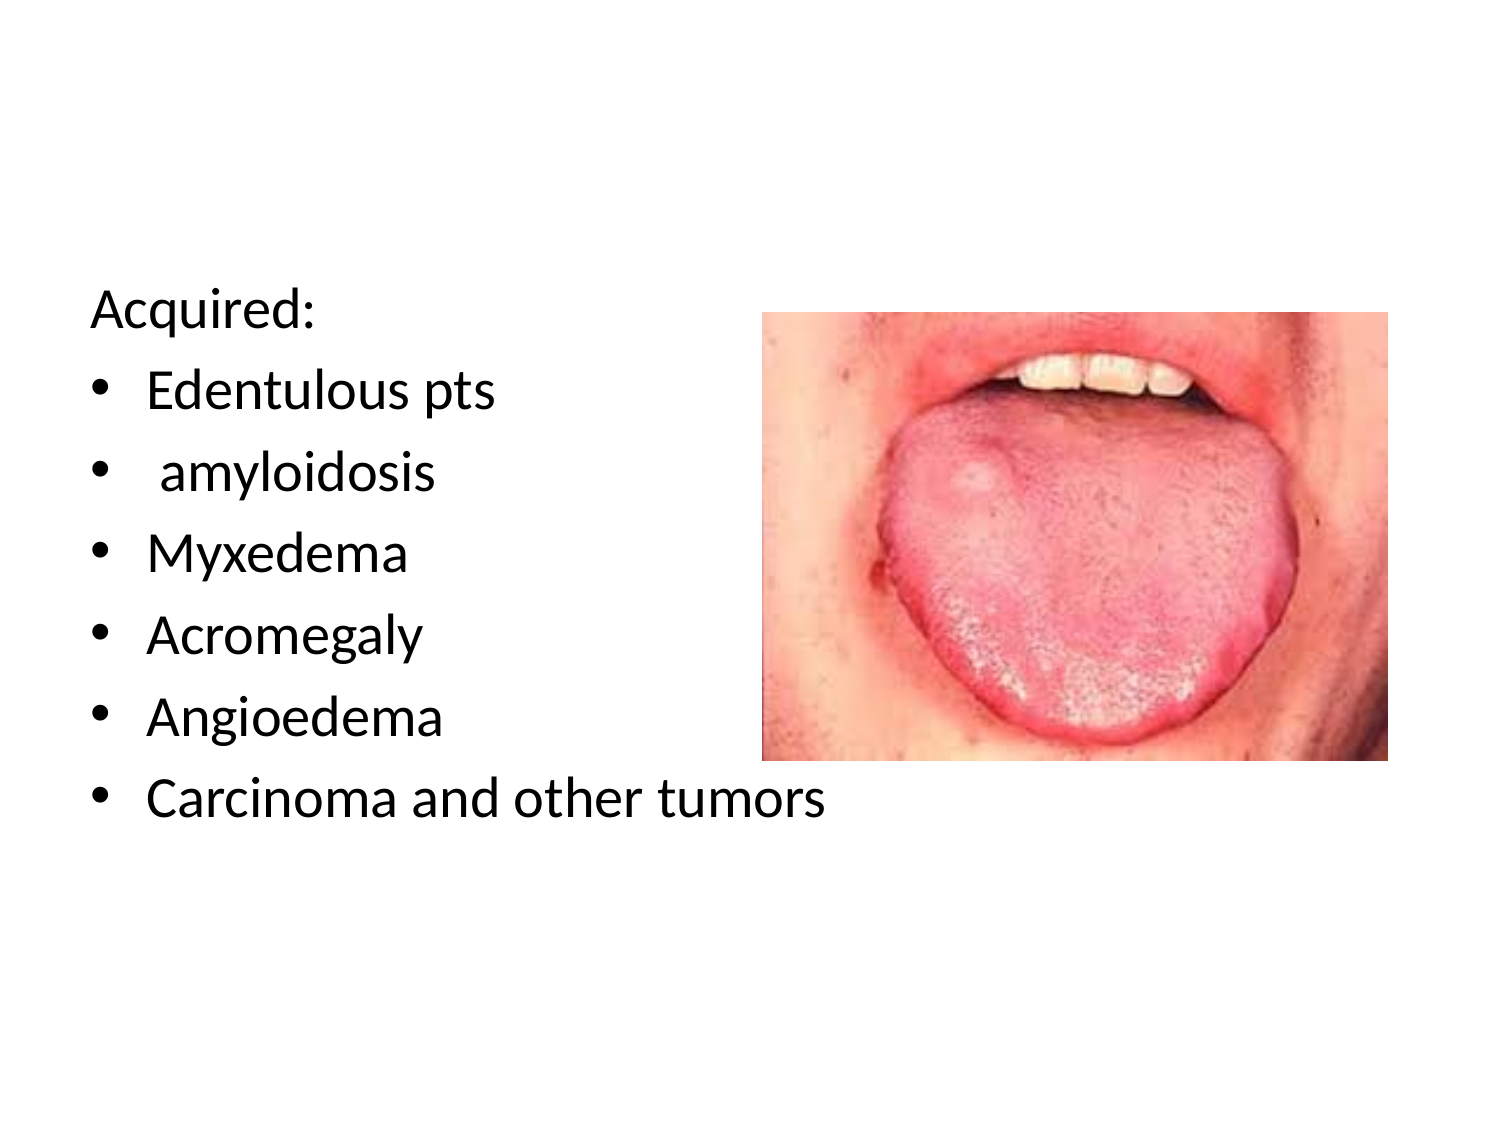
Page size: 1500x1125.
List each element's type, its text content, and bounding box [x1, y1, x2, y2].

picture [761, 312, 1388, 762]
list Acquired: Edentulous pts amyloidosis Myxedema Acromegaly Angioedema Carcinoma and other tumors [75, 262, 1425, 1005]
